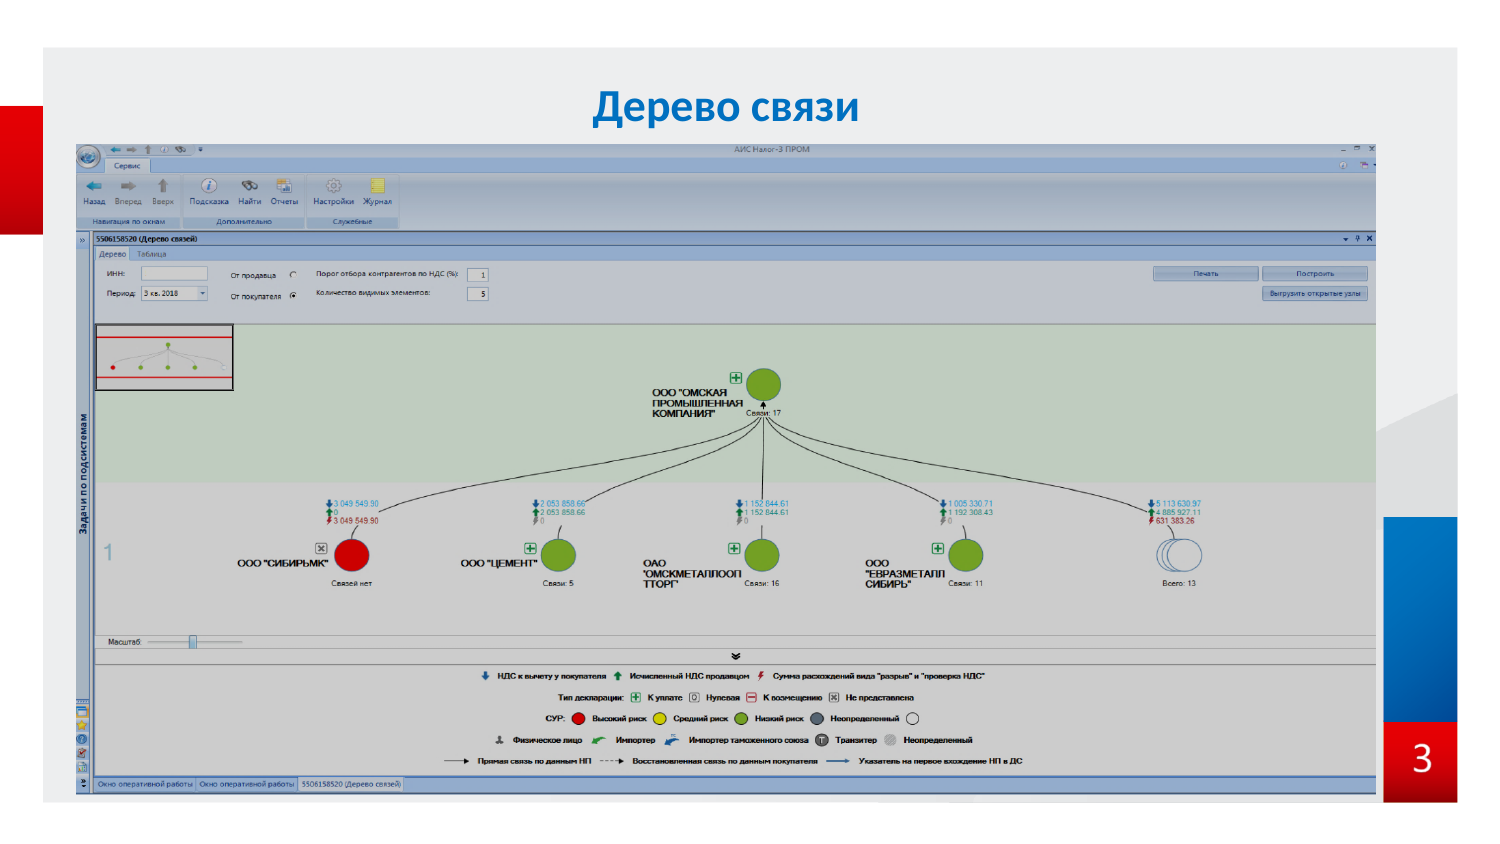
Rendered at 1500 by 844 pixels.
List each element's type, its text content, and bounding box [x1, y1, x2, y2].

text_box Дерево связи [76, 55, 1376, 143]
picture [0, 0, 1500, 844]
